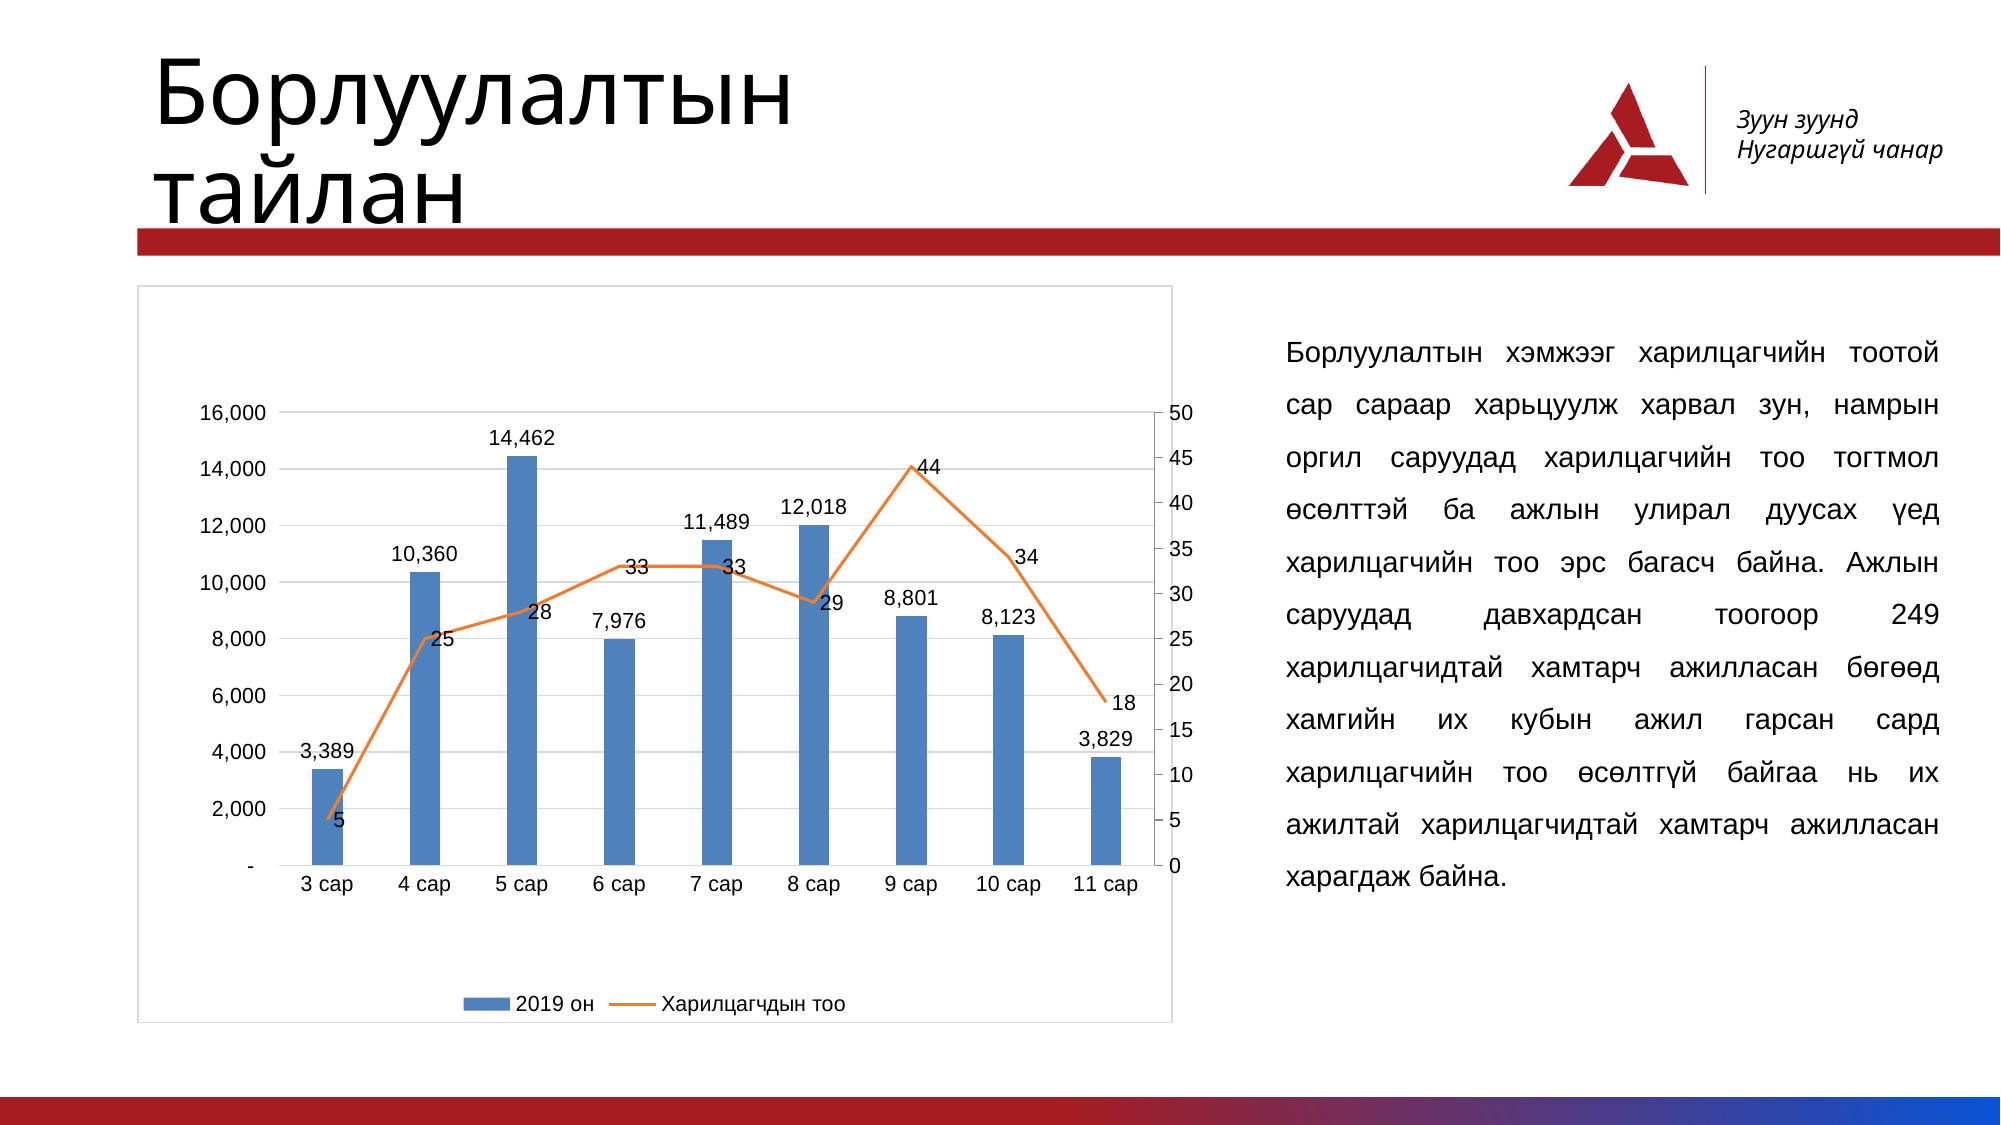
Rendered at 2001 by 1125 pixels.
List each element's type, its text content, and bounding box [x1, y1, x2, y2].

list Борлуулалтын хэмжээг харилцагчийн тоотой сар сараар харьцуулж харвал зун, намрын оргил саруудад харилцагчийн тоо тогтмол өсөлттэй ба ажлын улирал дуусах үед харилцагчийн тоо эрс багасч байна. Ажлын саруудад давхардсан тоогоор 249 харилцагчидтай хамтарч ажилласан бөгөөд хамгийн их кубын ажил гарсан сард харилцагчийн тоо өсөлтгүй байгаа нь их ажилтай харилцагчидтай хамтарч ажилласан харагдаж байна. [1270, 308, 1956, 1012]
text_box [1568, 66, 1956, 195]
title Борлуулалтын тайлан [137, 59, 1119, 229]
text_box [136, 227, 2000, 257]
chart [137, 284, 1194, 1024]
text_box [0, 1097, 2000, 1125]
